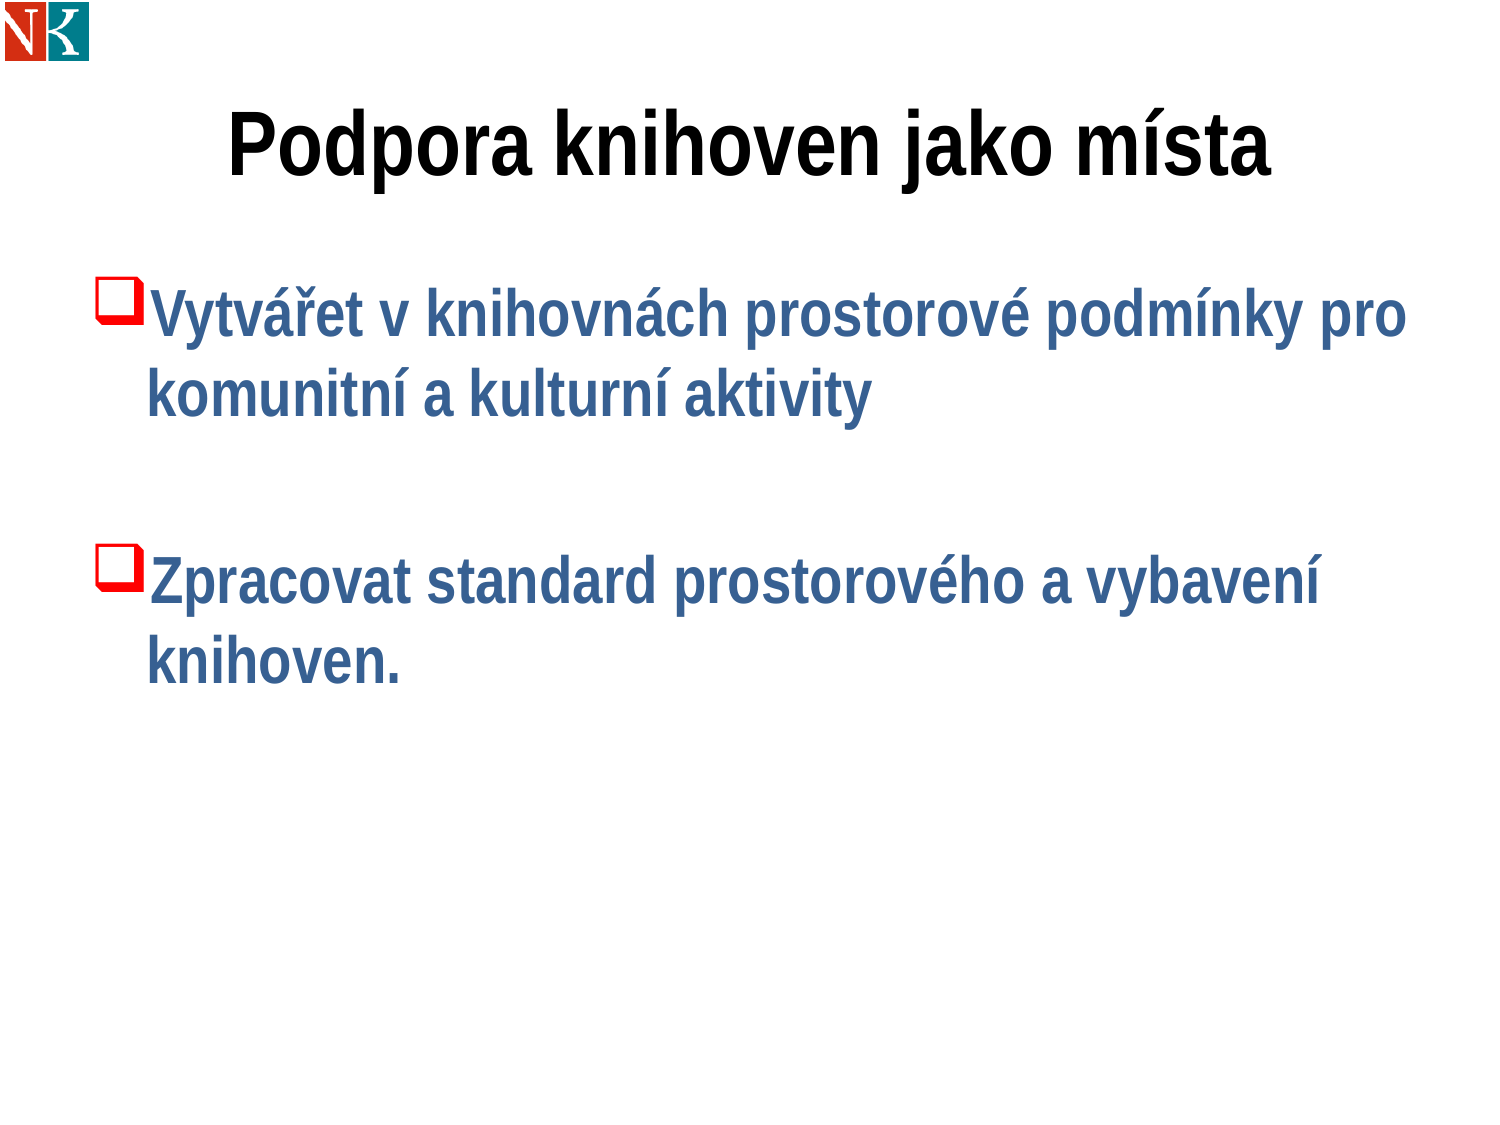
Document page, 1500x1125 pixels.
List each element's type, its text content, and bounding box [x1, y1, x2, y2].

title Podpora knihoven jako místa [74, 44, 1426, 233]
list Vytvářet v knihovnách prostorové podmínky pro komunitní a kulturní aktivity Zpracovat standard prostorového a vybavení knihoven. [74, 262, 1426, 1006]
picture [5, 2, 89, 61]
